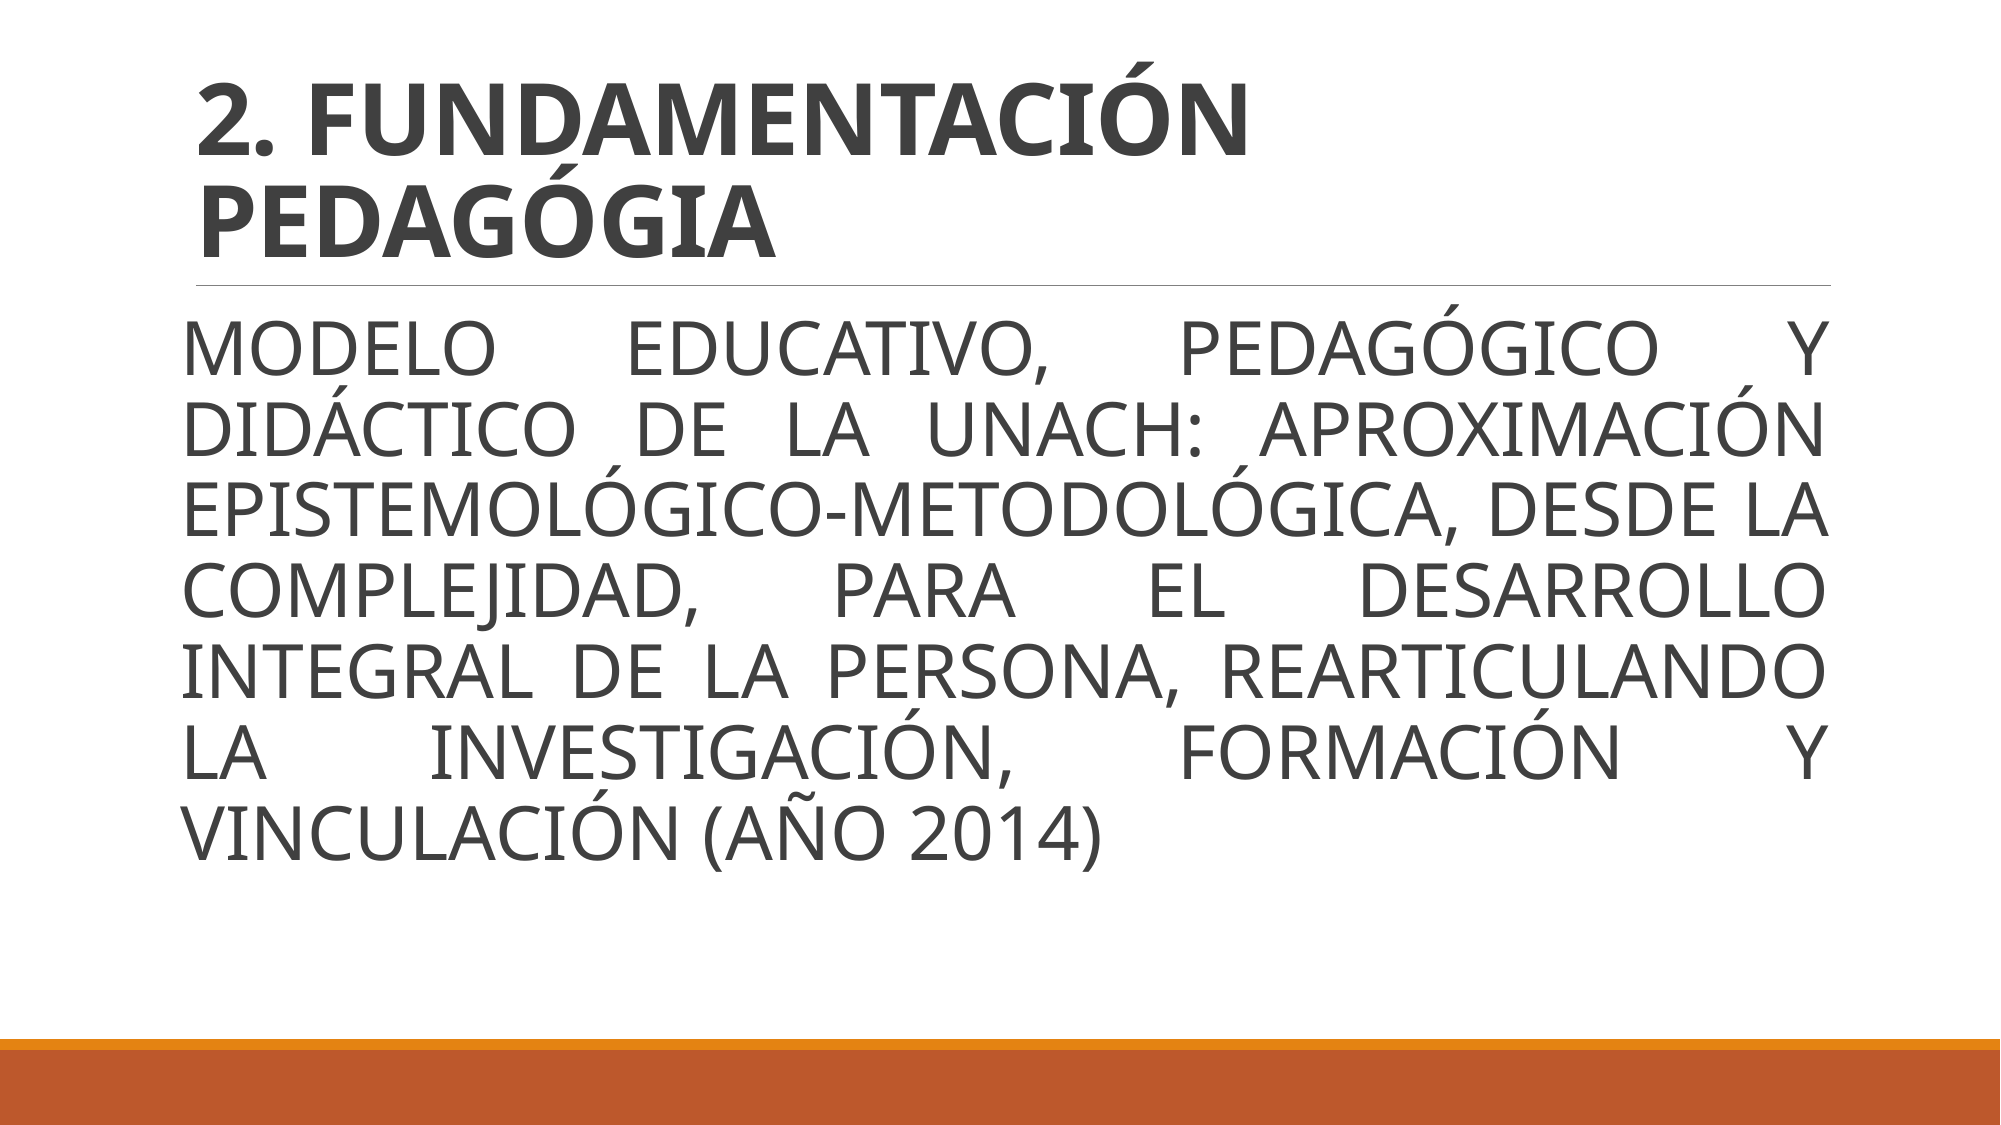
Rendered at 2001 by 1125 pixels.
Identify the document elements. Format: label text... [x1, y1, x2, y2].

list MODELO EDUCATIVO, PEDAGÓGICO Y DIDÁCTICO DE LA UNACH: APROXIMACIÓN EPISTEMOLÓGICO-METODOLÓGICA, DESDE LA COMPLEJIDAD, PARA EL DESARROLLO INTEGRAL DE LA PERSONA, REARTICULANDO LA INVESTIGACIÓN, FORMACIÓN Y VINCULACIÓN (AÑO 2014) [180, 302, 1830, 963]
title 2. FUNDAMENTACIÓN PEDAGÓGIA [180, 47, 1830, 285]
